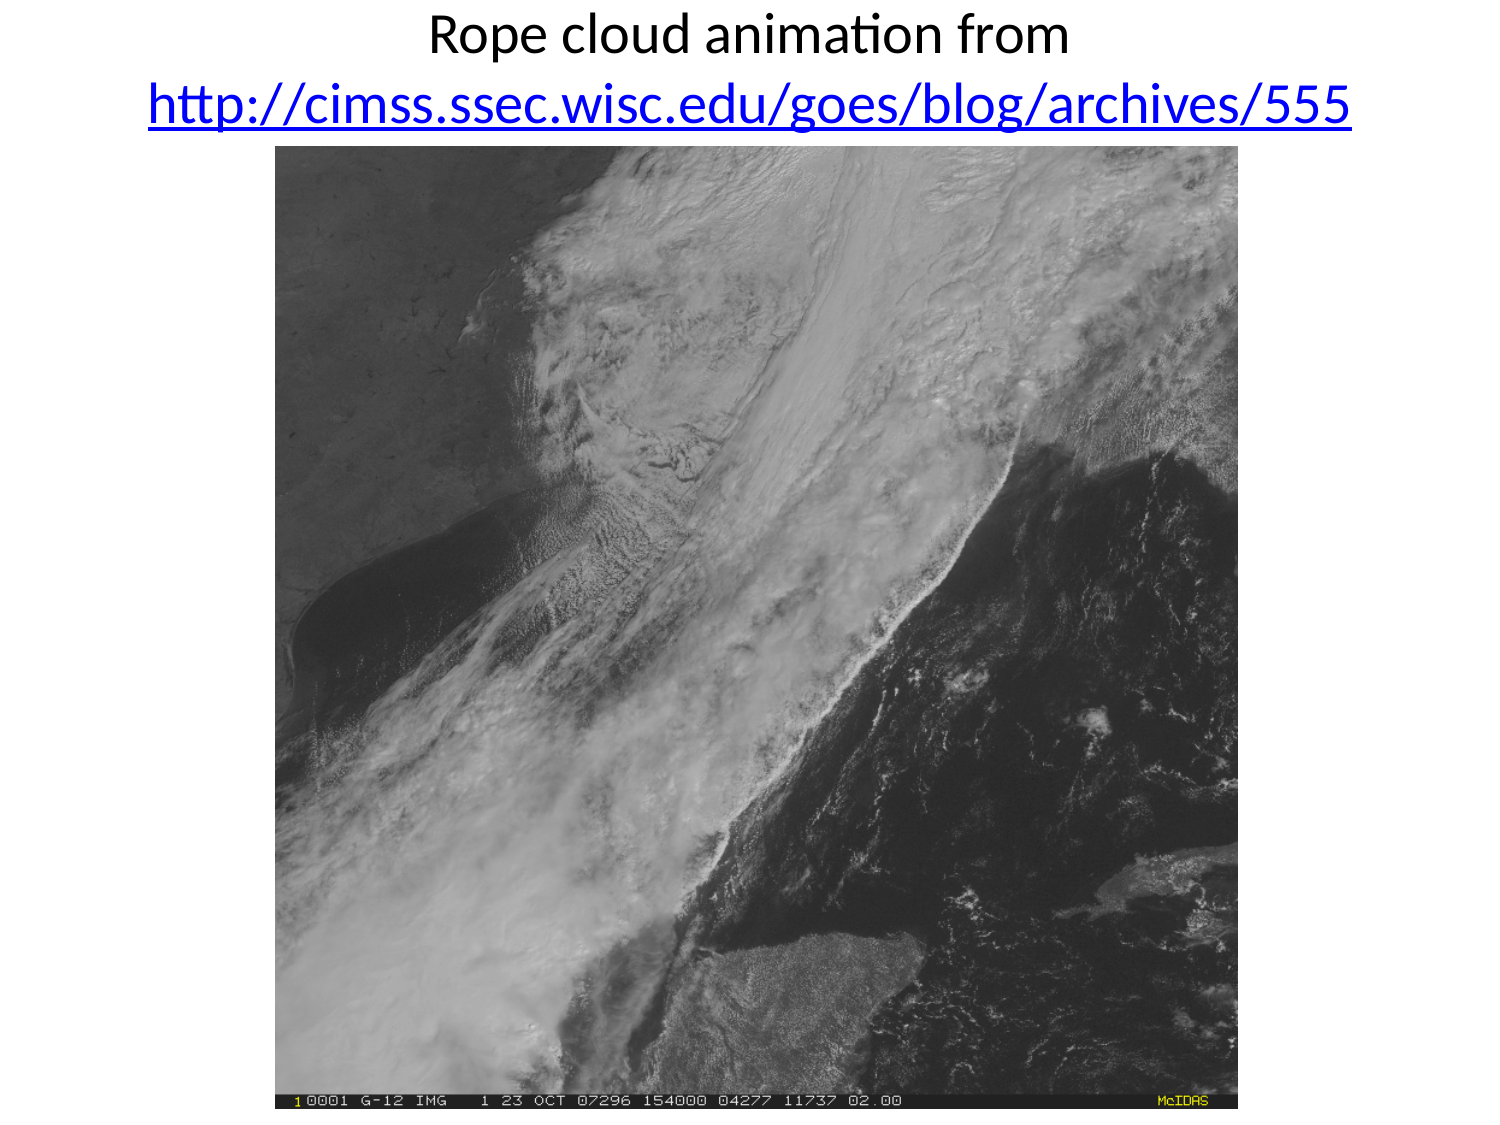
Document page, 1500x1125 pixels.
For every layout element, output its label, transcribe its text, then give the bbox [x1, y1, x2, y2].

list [274, 146, 1238, 1109]
title Rope cloud animation from http://cimss.ssec.wisc.edu/goes/blog/archives/555 [75, 0, 1425, 200]
